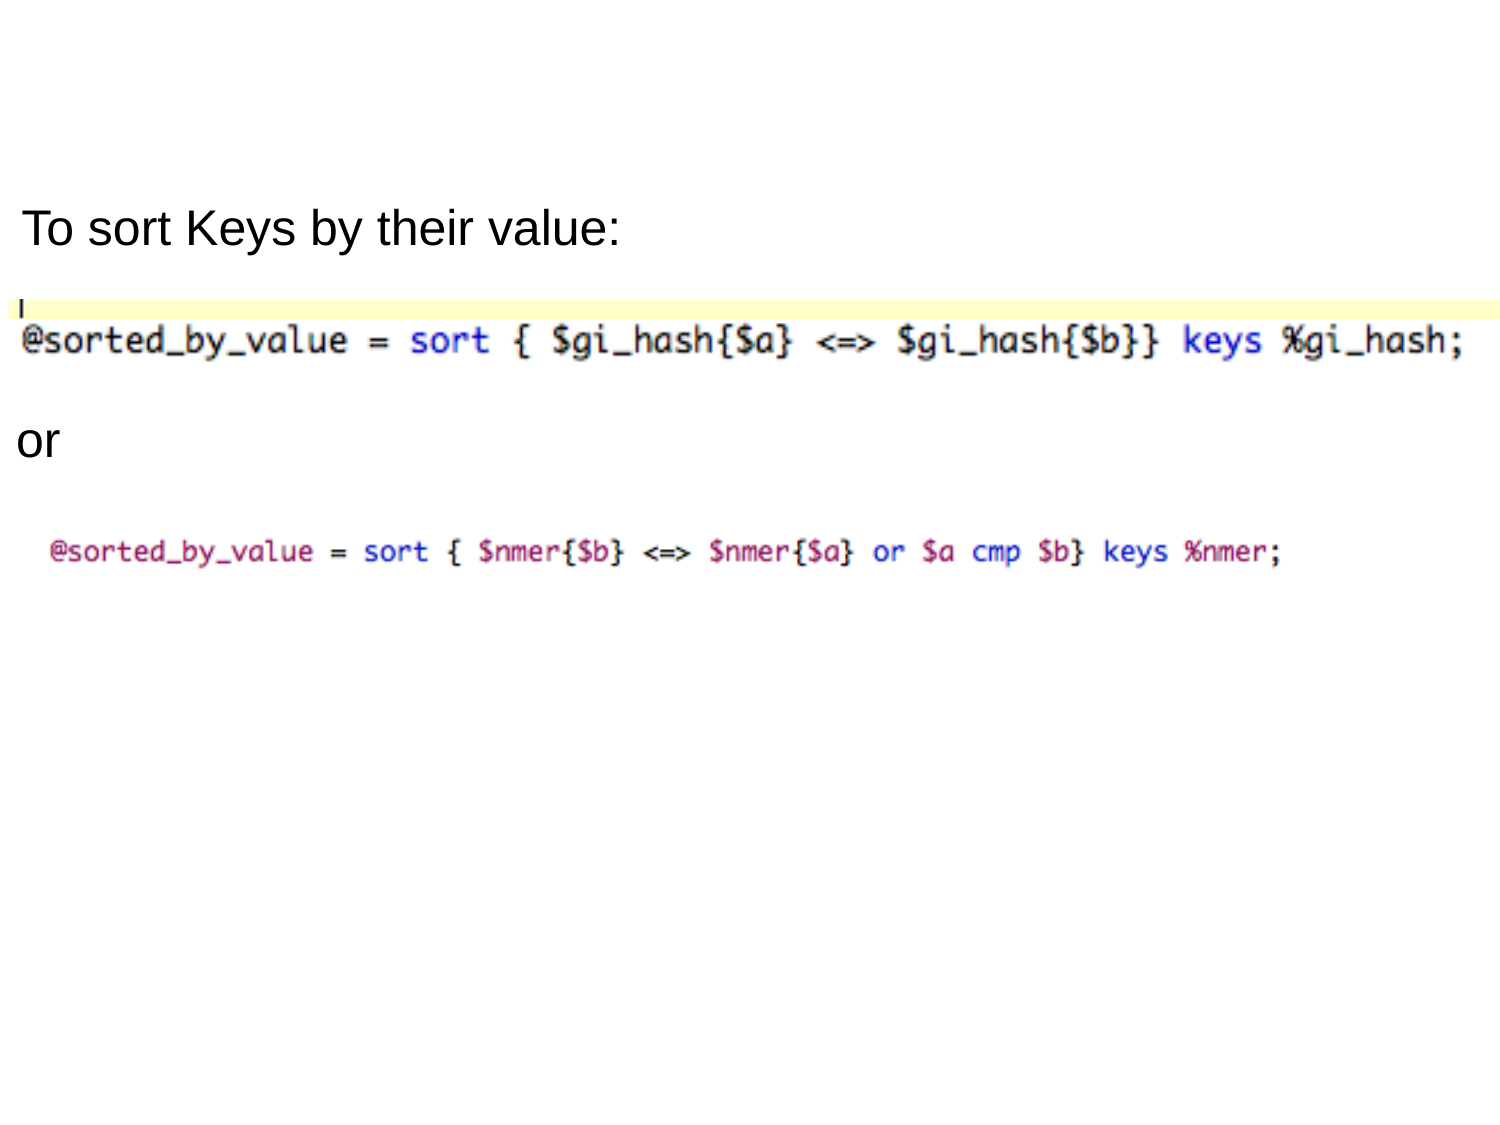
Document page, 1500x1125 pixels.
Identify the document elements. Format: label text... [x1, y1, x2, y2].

text_box or [1, 399, 76, 475]
text_box To sort Keys by their value: [6, 187, 637, 263]
picture [40, 518, 1344, 615]
picture [4, 299, 1500, 388]
